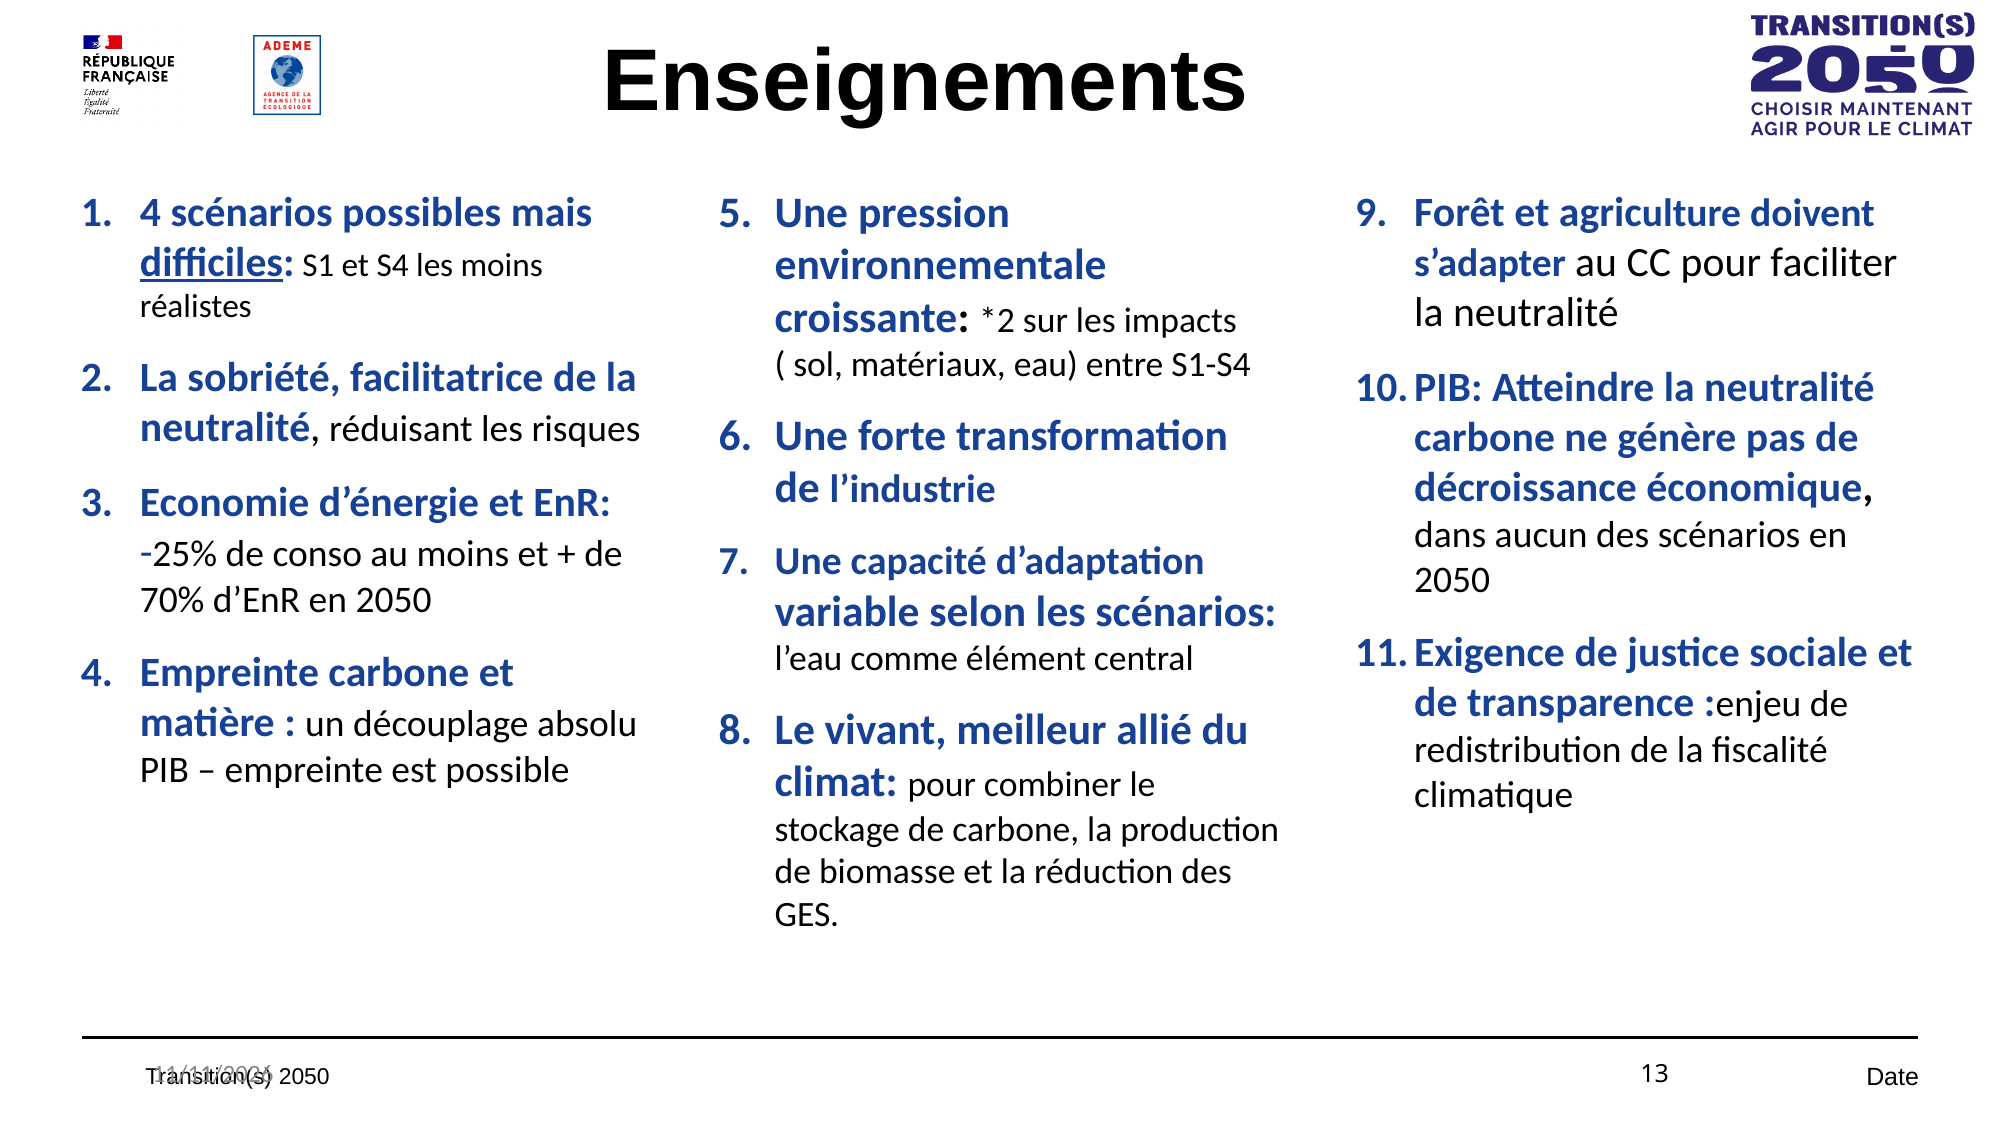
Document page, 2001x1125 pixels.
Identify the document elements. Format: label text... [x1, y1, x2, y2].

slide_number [137, 1042, 588, 1103]
slide_number 13 [1566, 1045, 1684, 1105]
picture [69, 21, 188, 128]
list 4 scénarios possibles mais difficiles: S1 et S4 les moins réalistes La sobriété, facilitatrice de la neutralité, réduisant les risques Economie d’énergie et EnR: -25% de conso au moins et + de 70% d’EnR en 2050 Empreinte carbone et matière : un découplage absolu PIB – empreinte est possible [65, 176, 659, 1016]
list Une pression environnementale croissante: *2 sur les impacts ( sol, matériaux, eau) entre S1-S4 Une forte transformation de l’industrie Une capacité d’adaptation variable selon les scénarios: l’eau comme élément central Le vivant, meilleur allié du climat: pour combiner le stockage de carbone, la production de biomasse et la réduction des GES. [703, 245, 1297, 965]
text_box Enseignements [587, 27, 2000, 245]
picture [1740, 0, 1985, 154]
list Forêt et agriculture doivent s’adapter au CC pour faciliter la neutralité PIB: Atteindre la neutralité carbone ne génère pas de décroissance économique, dans aucun des scénarios en 2050 Exigence de justice sociale et de transparence :enjeu de redistribution de la fiscalité climatique [1340, 245, 1934, 965]
picture [244, 26, 330, 124]
